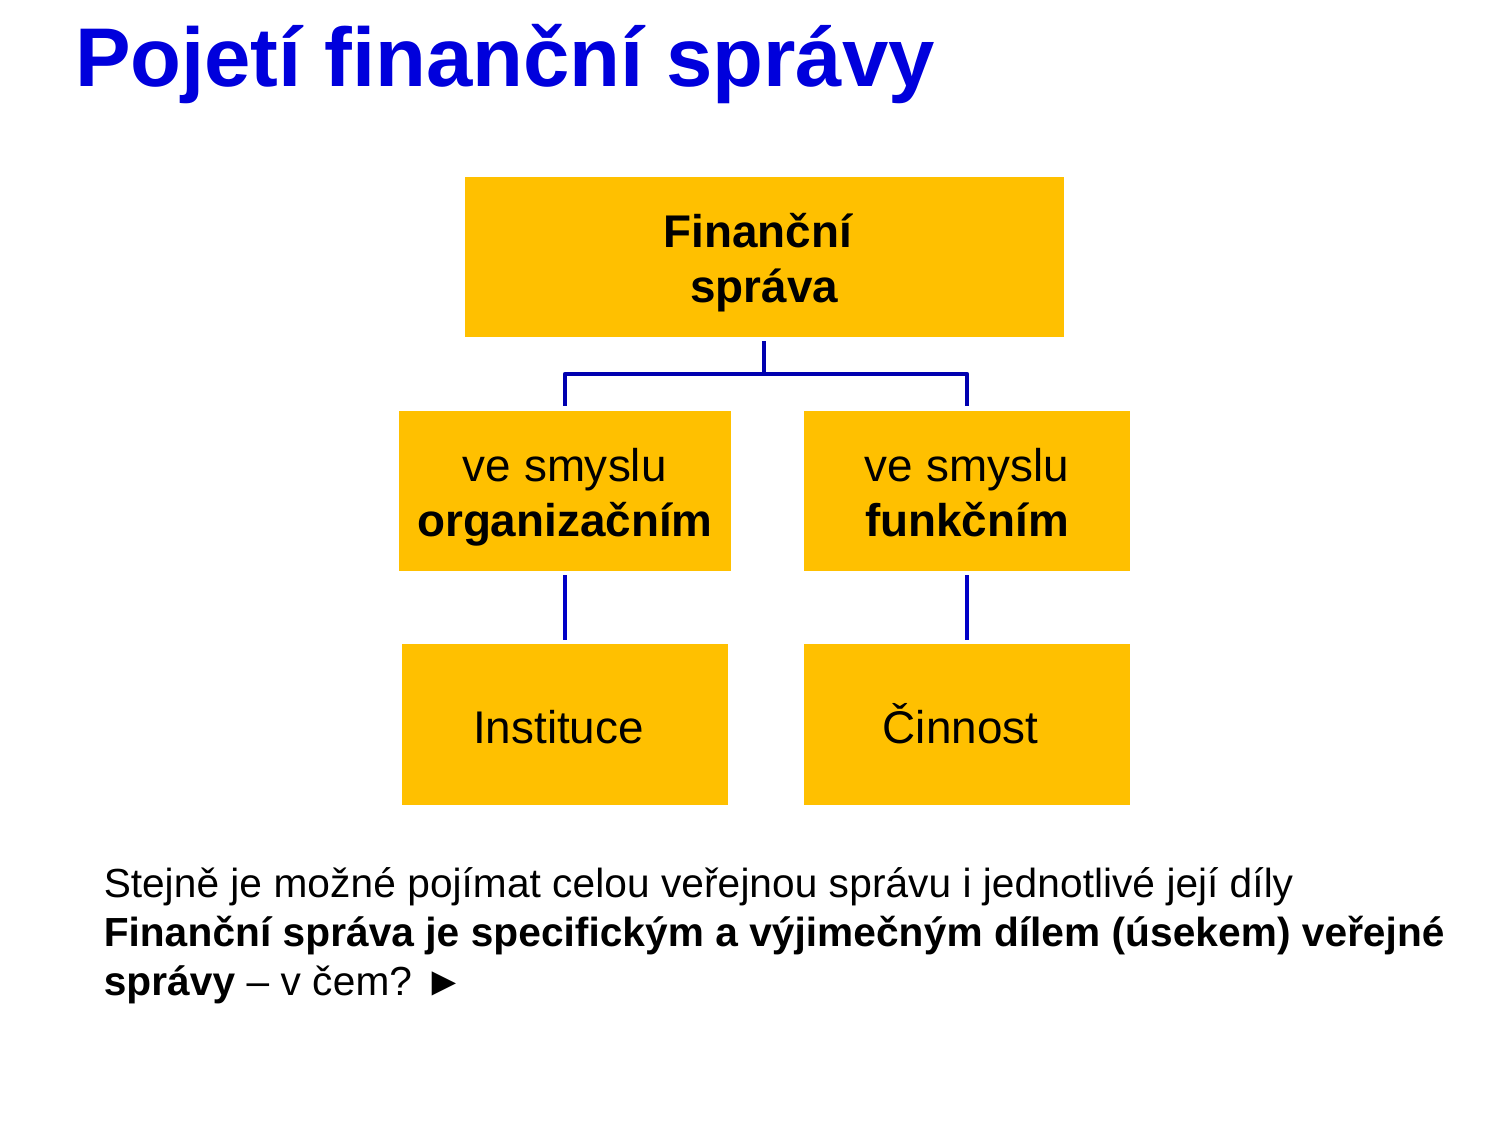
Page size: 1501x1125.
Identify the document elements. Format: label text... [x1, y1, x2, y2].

list Stejně je možné pojímat celou veřejnou správu i jednotlivé její díly Finanční správa je specifickým a výjimečným dílem (úsekem) veřejné správy – v čem? ► [103, 857, 1454, 1032]
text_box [138, 173, 1390, 808]
title Pojetí finanční správy [75, 20, 1313, 233]
